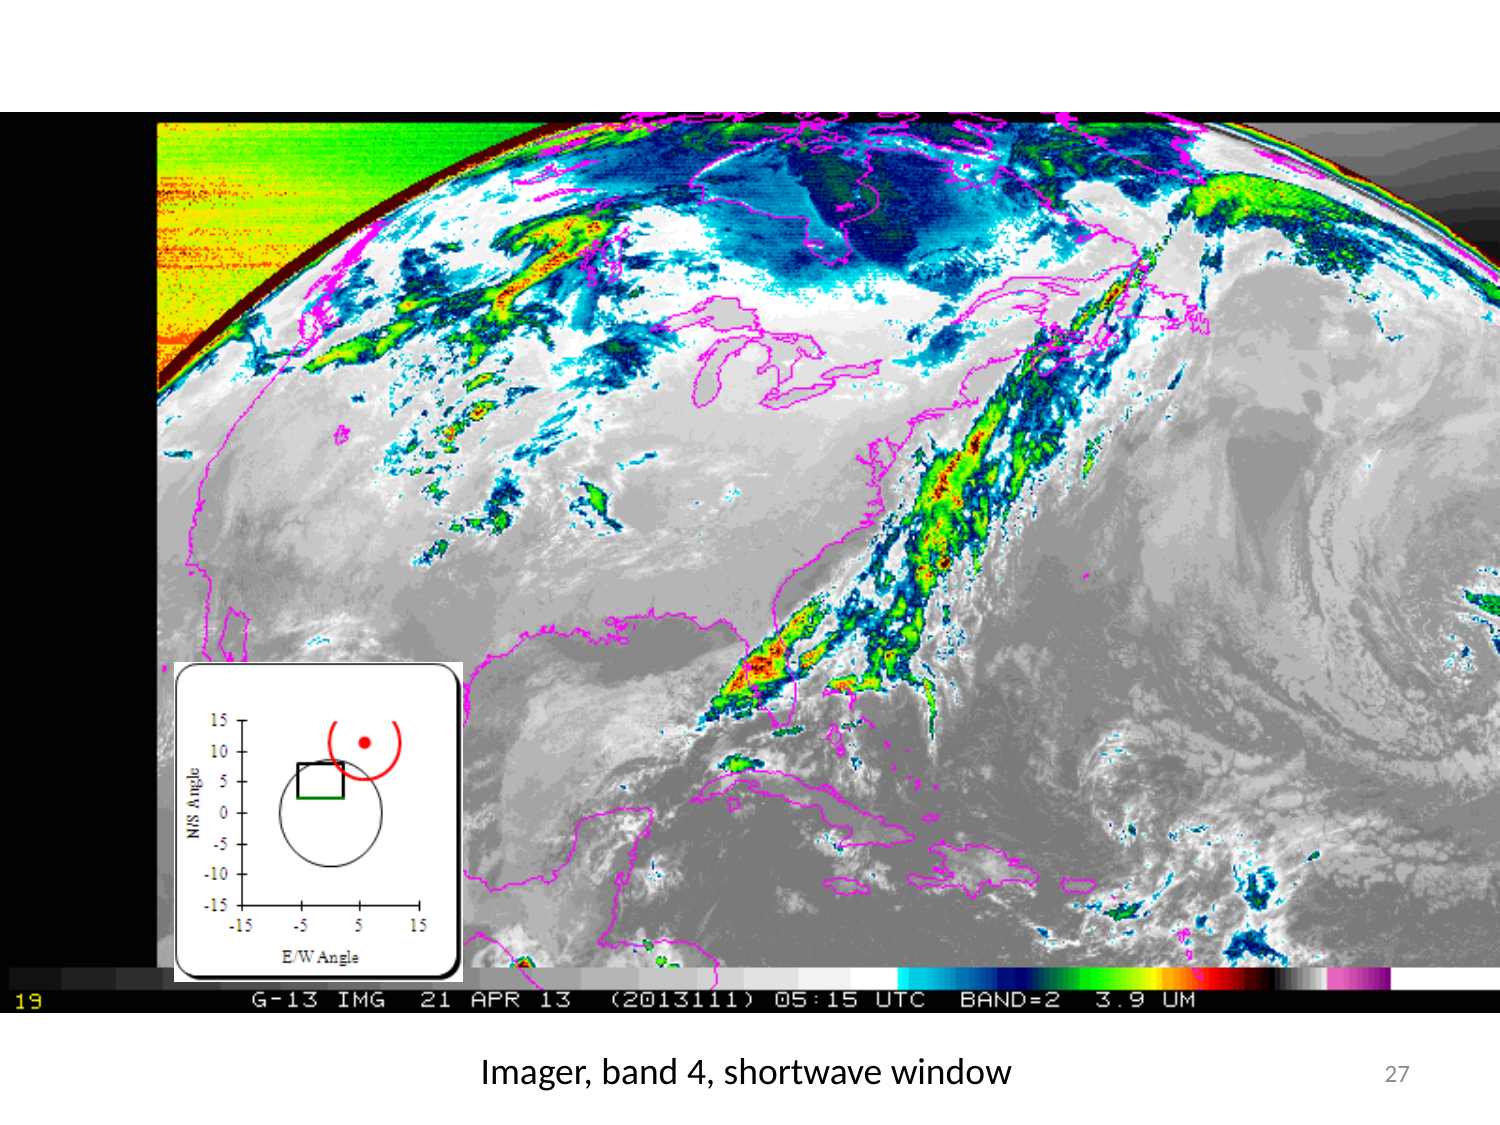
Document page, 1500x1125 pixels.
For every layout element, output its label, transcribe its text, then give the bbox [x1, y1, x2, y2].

text_box Imager, band 4, shortwave window [465, 1039, 1028, 1100]
picture [0, 112, 1500, 1013]
slide_number 27 [1074, 1042, 1425, 1103]
